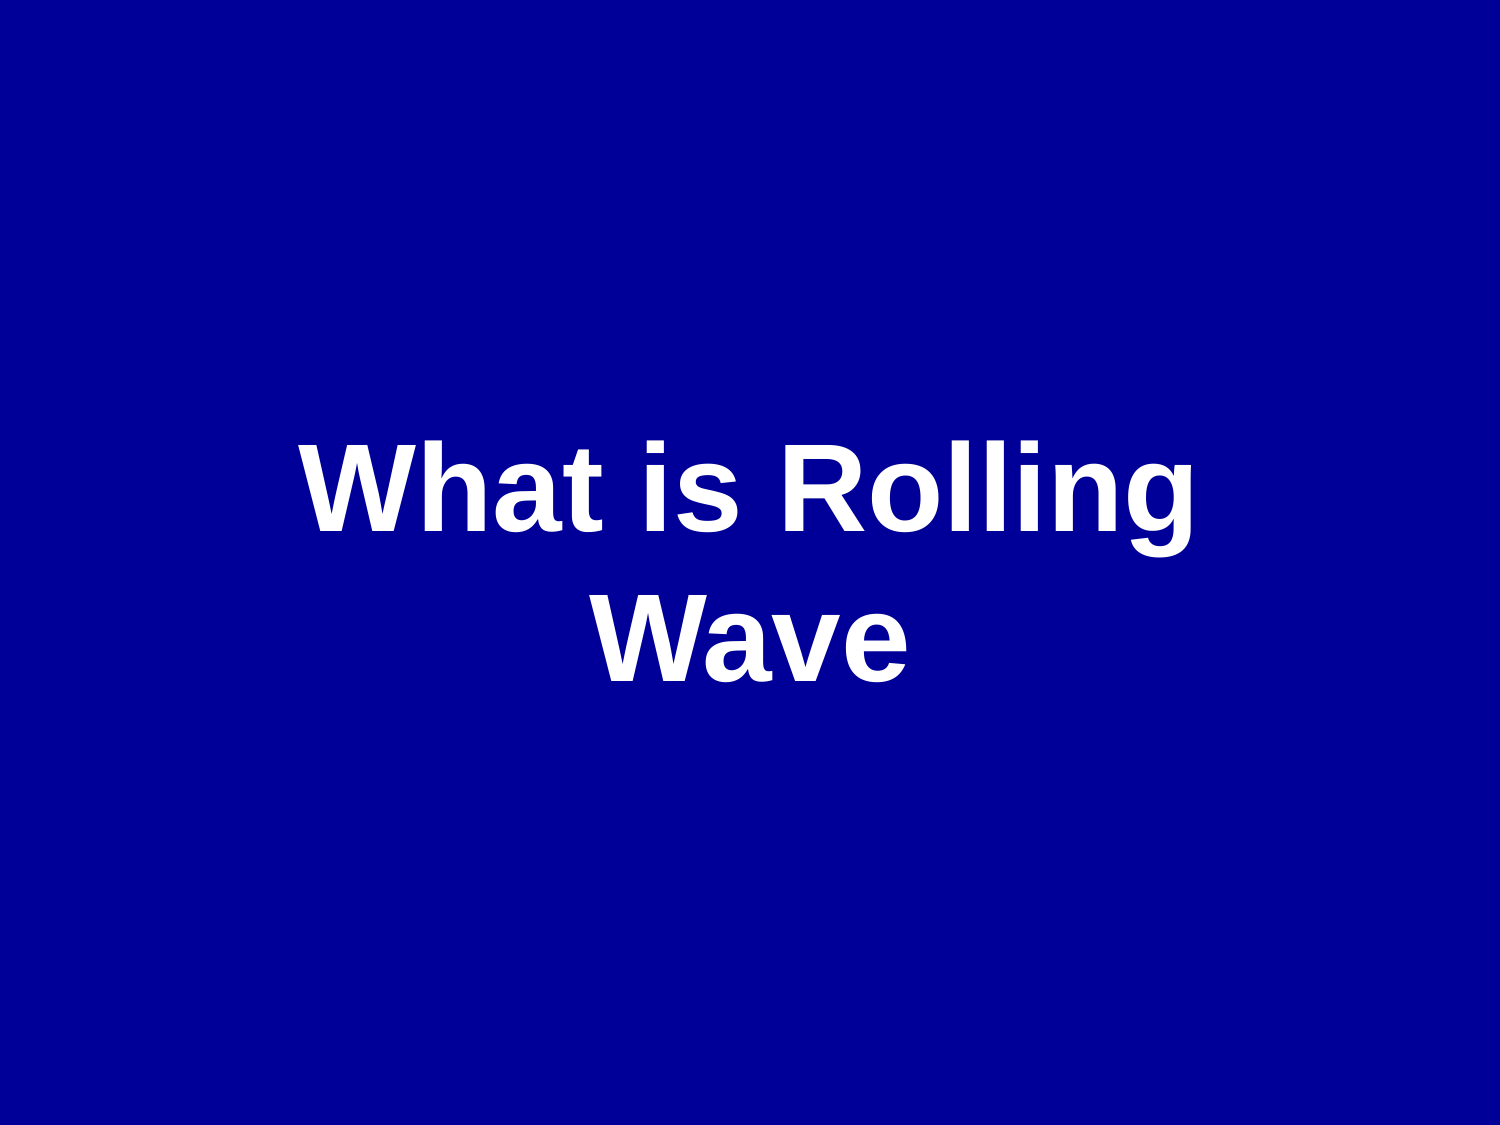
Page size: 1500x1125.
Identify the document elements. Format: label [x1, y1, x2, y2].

text_box [24, 0, 1475, 1100]
